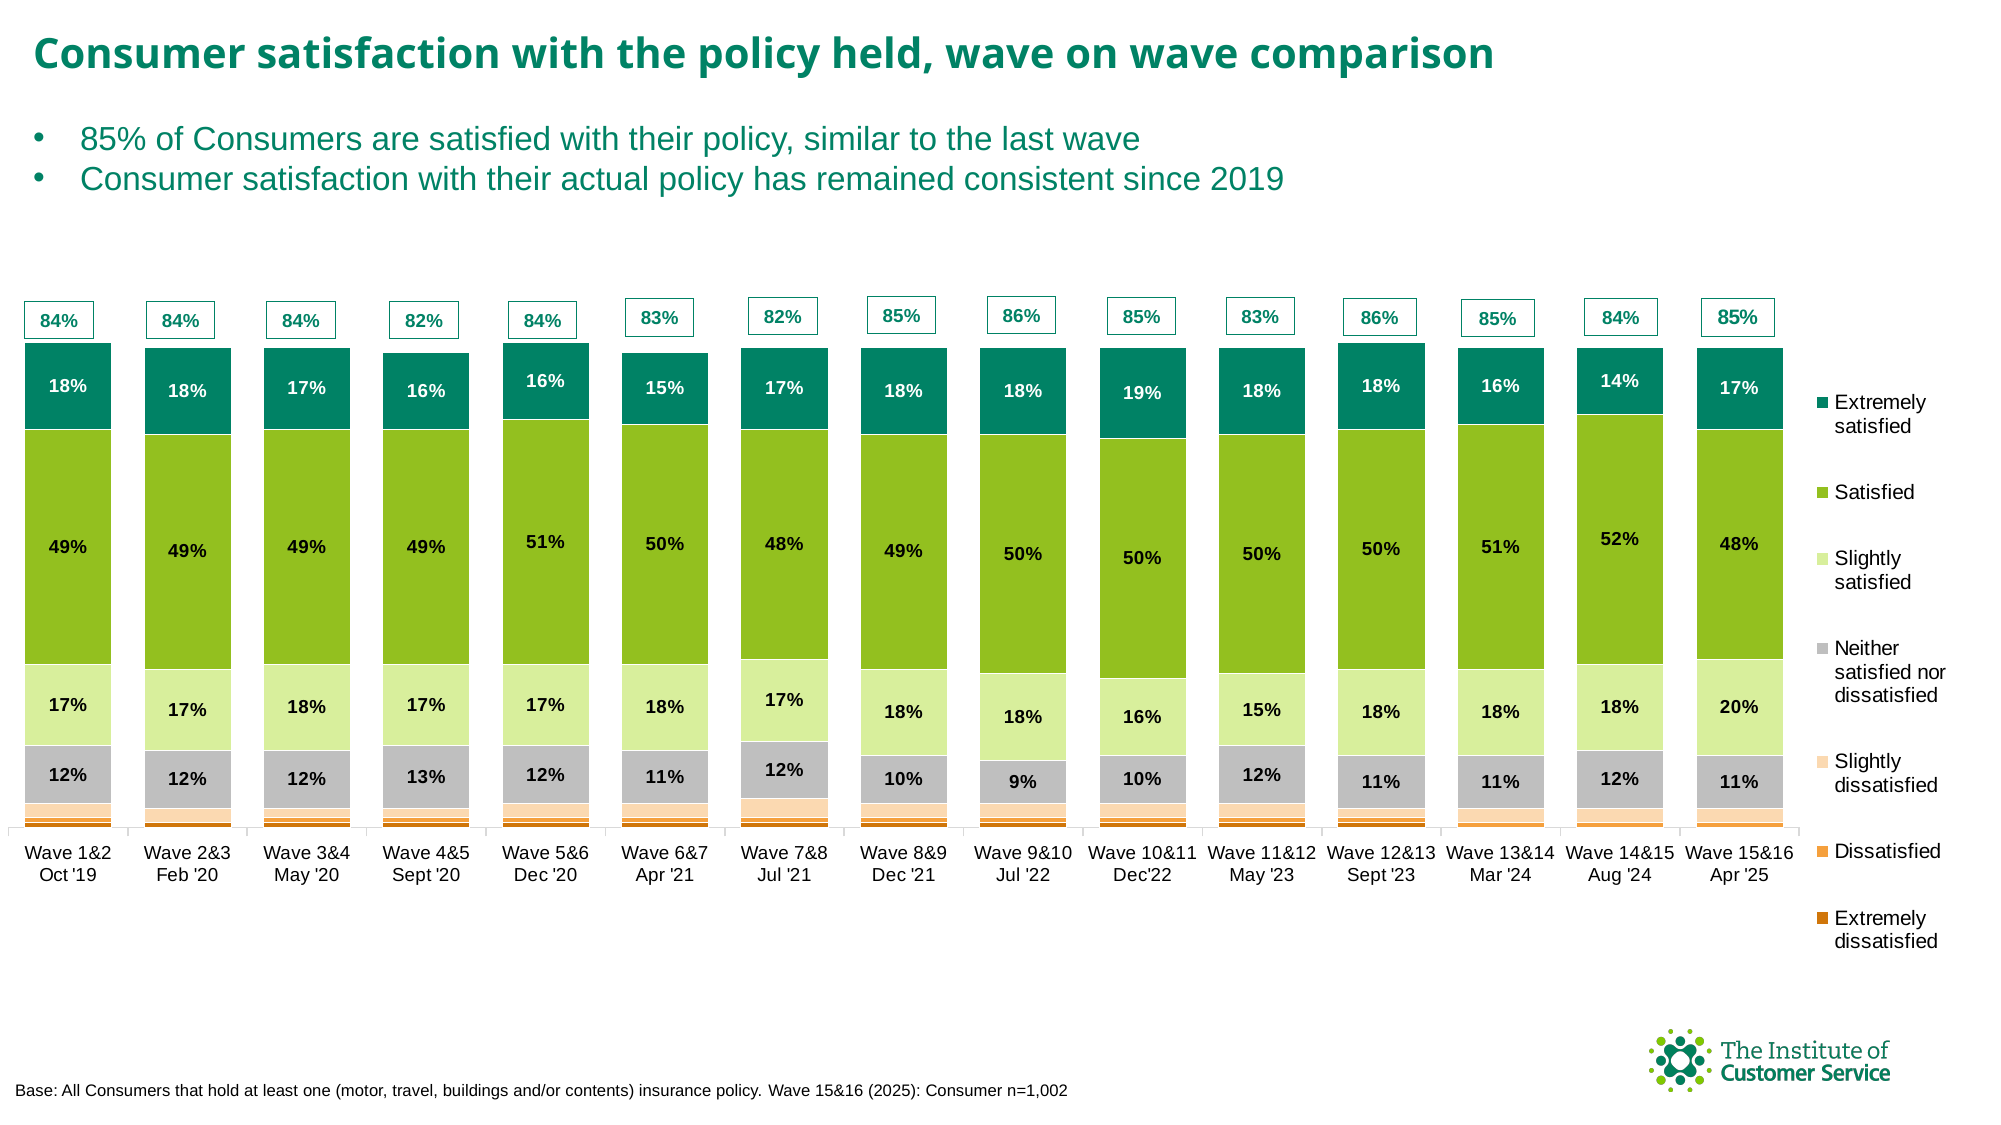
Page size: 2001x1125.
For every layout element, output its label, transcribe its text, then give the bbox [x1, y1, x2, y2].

text_box Base: All Consumers that hold at least one (motor, travel, buildings and/or contents) insurance policy. Wave 15&16 (2025): Consumer n=1,002 [0, 1072, 1669, 1123]
text_box Consumer satisfaction with the policy held, wave on wave comparison 85% of Consumers are satisfied with their policy, similar to the last wave Consumer satisfaction with their actual policy has remained consistent since 2019 [33, 27, 1974, 188]
chart [7, 234, 1975, 1011]
picture [1649, 1029, 1890, 1092]
